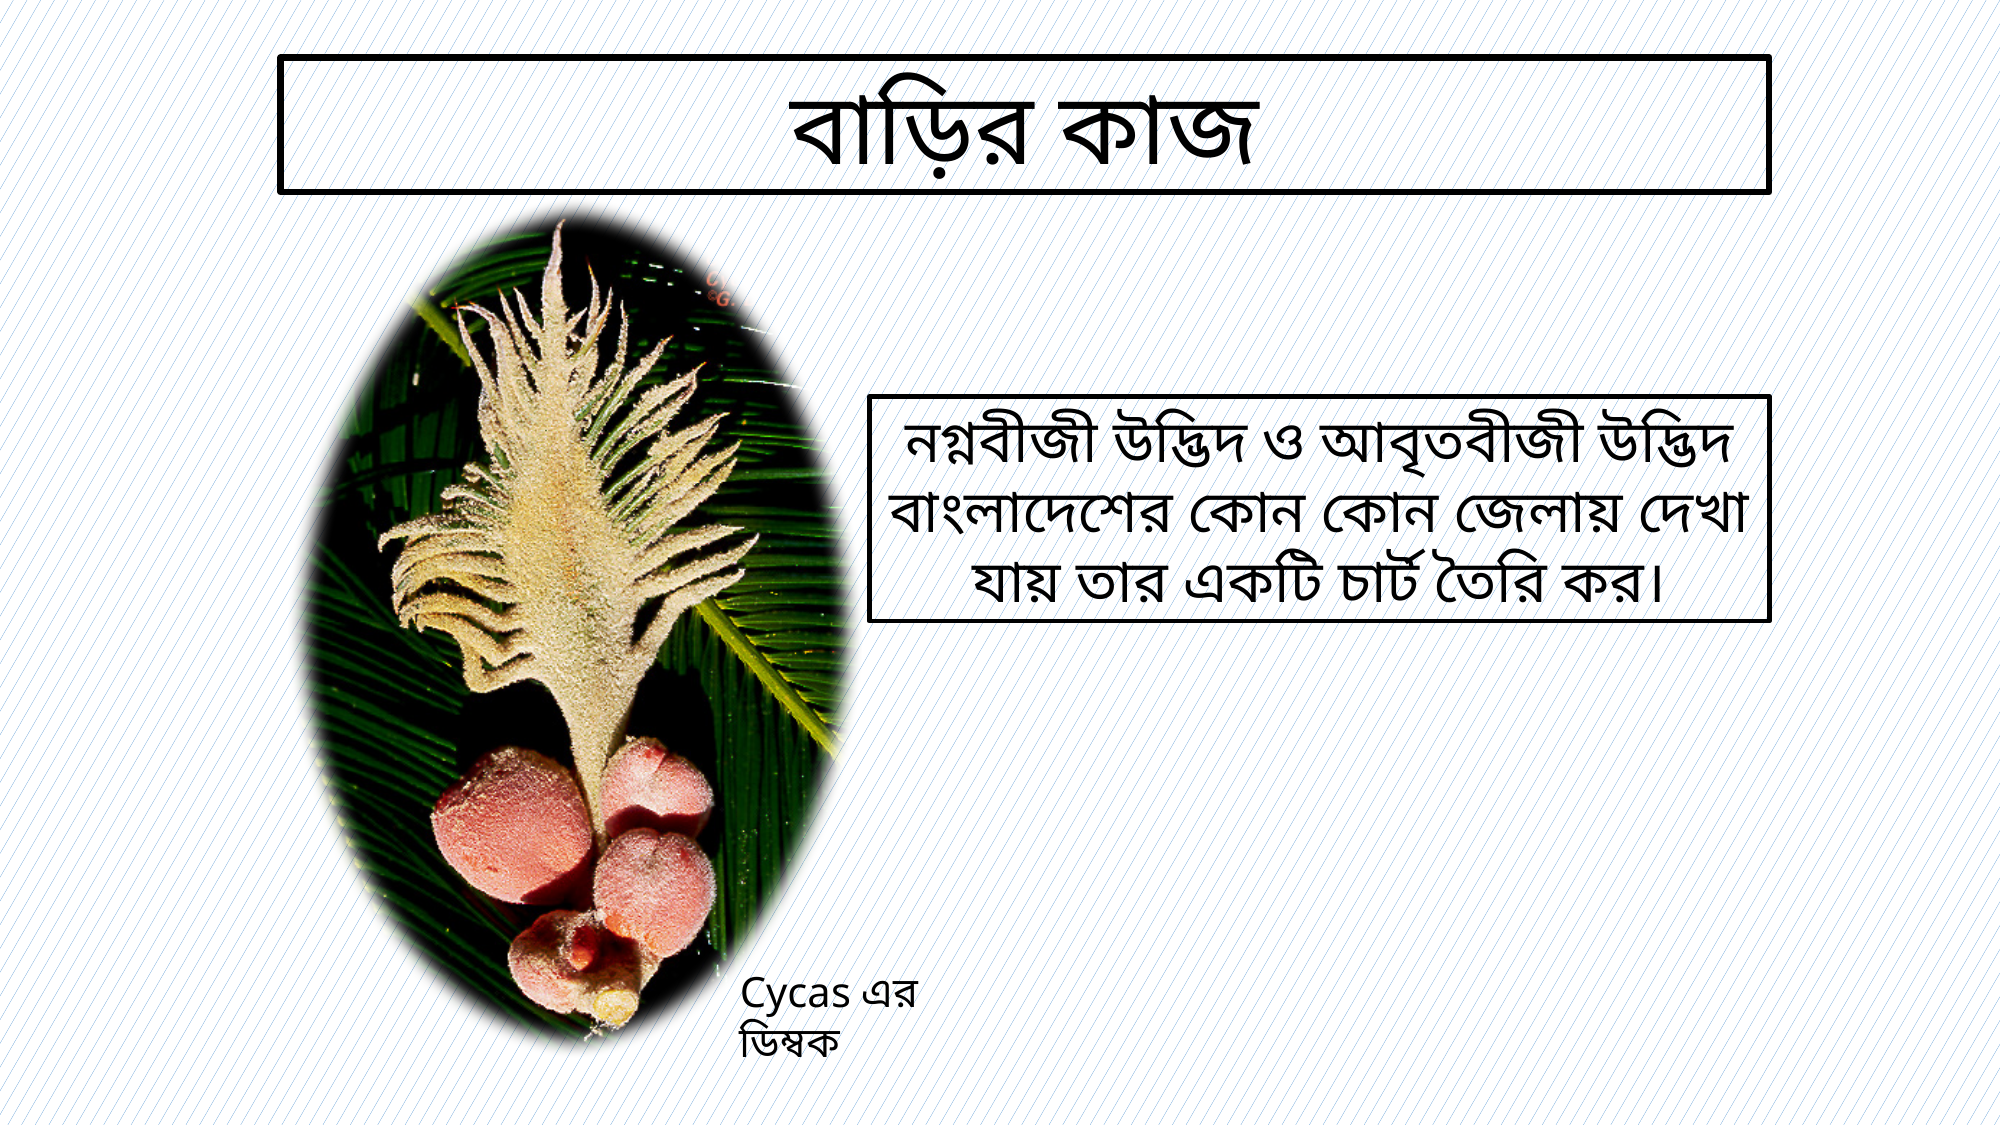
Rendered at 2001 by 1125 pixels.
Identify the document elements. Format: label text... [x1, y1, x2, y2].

text_box বাড়ির কাজ [280, 57, 1770, 193]
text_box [287, 196, 1770, 1059]
